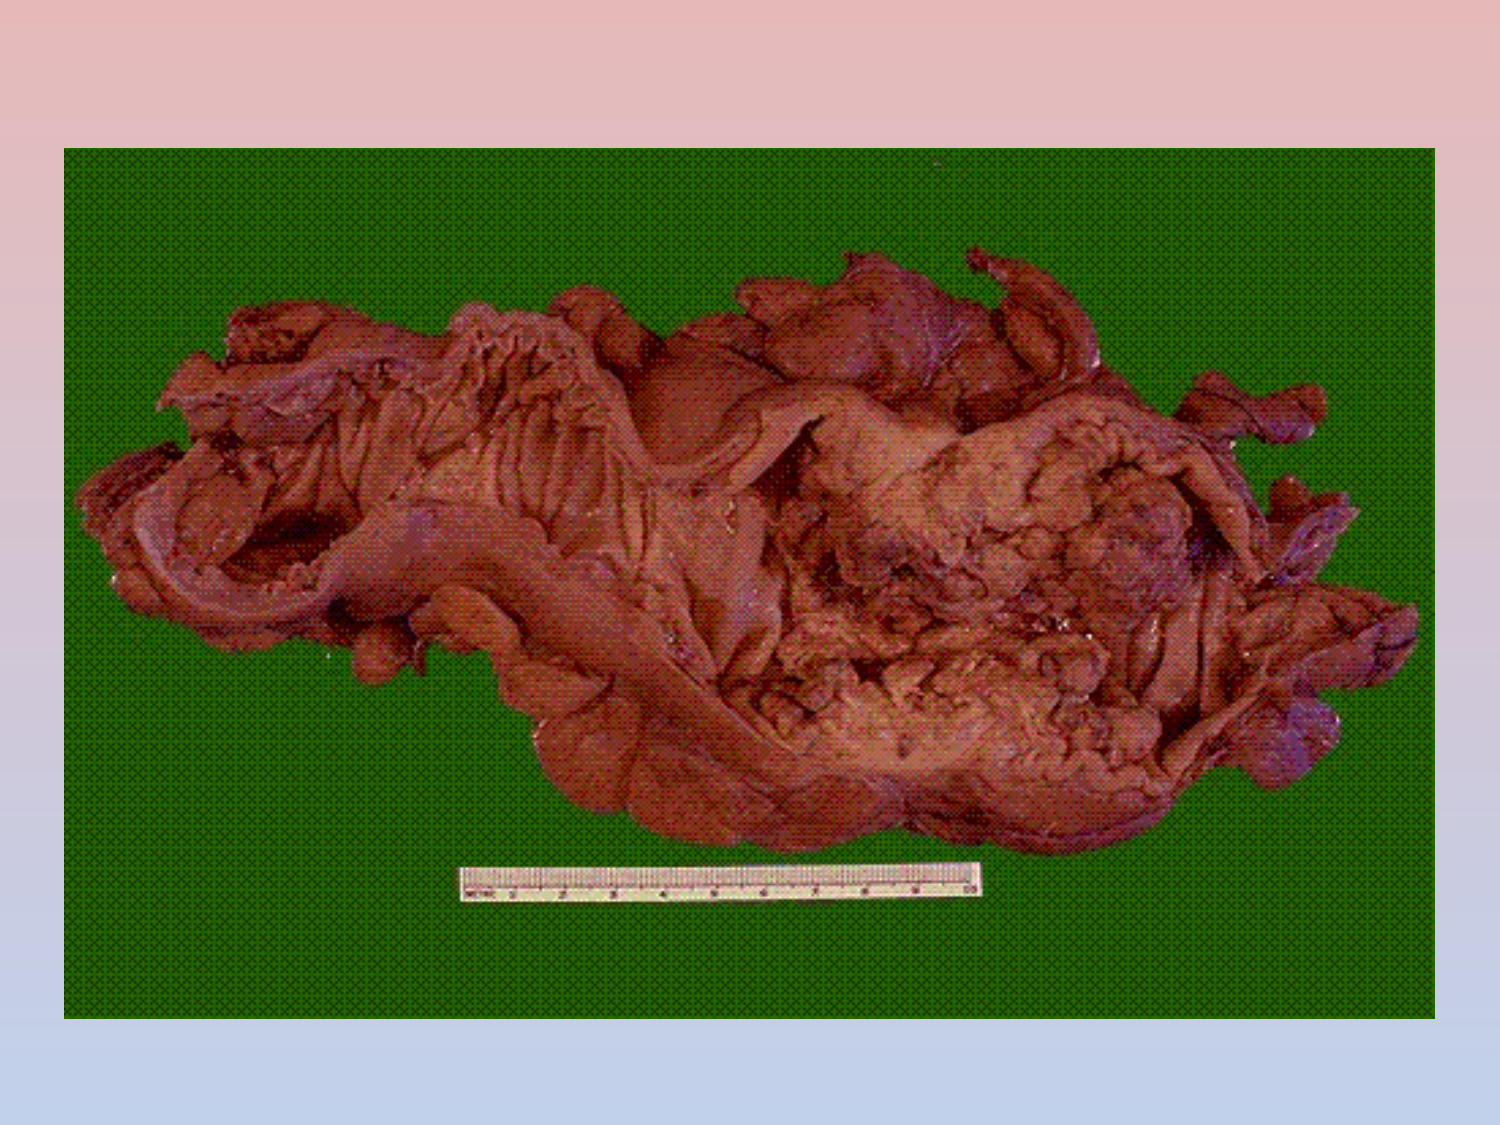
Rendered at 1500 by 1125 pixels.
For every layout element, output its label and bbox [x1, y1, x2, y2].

list [64, 148, 1436, 1019]
